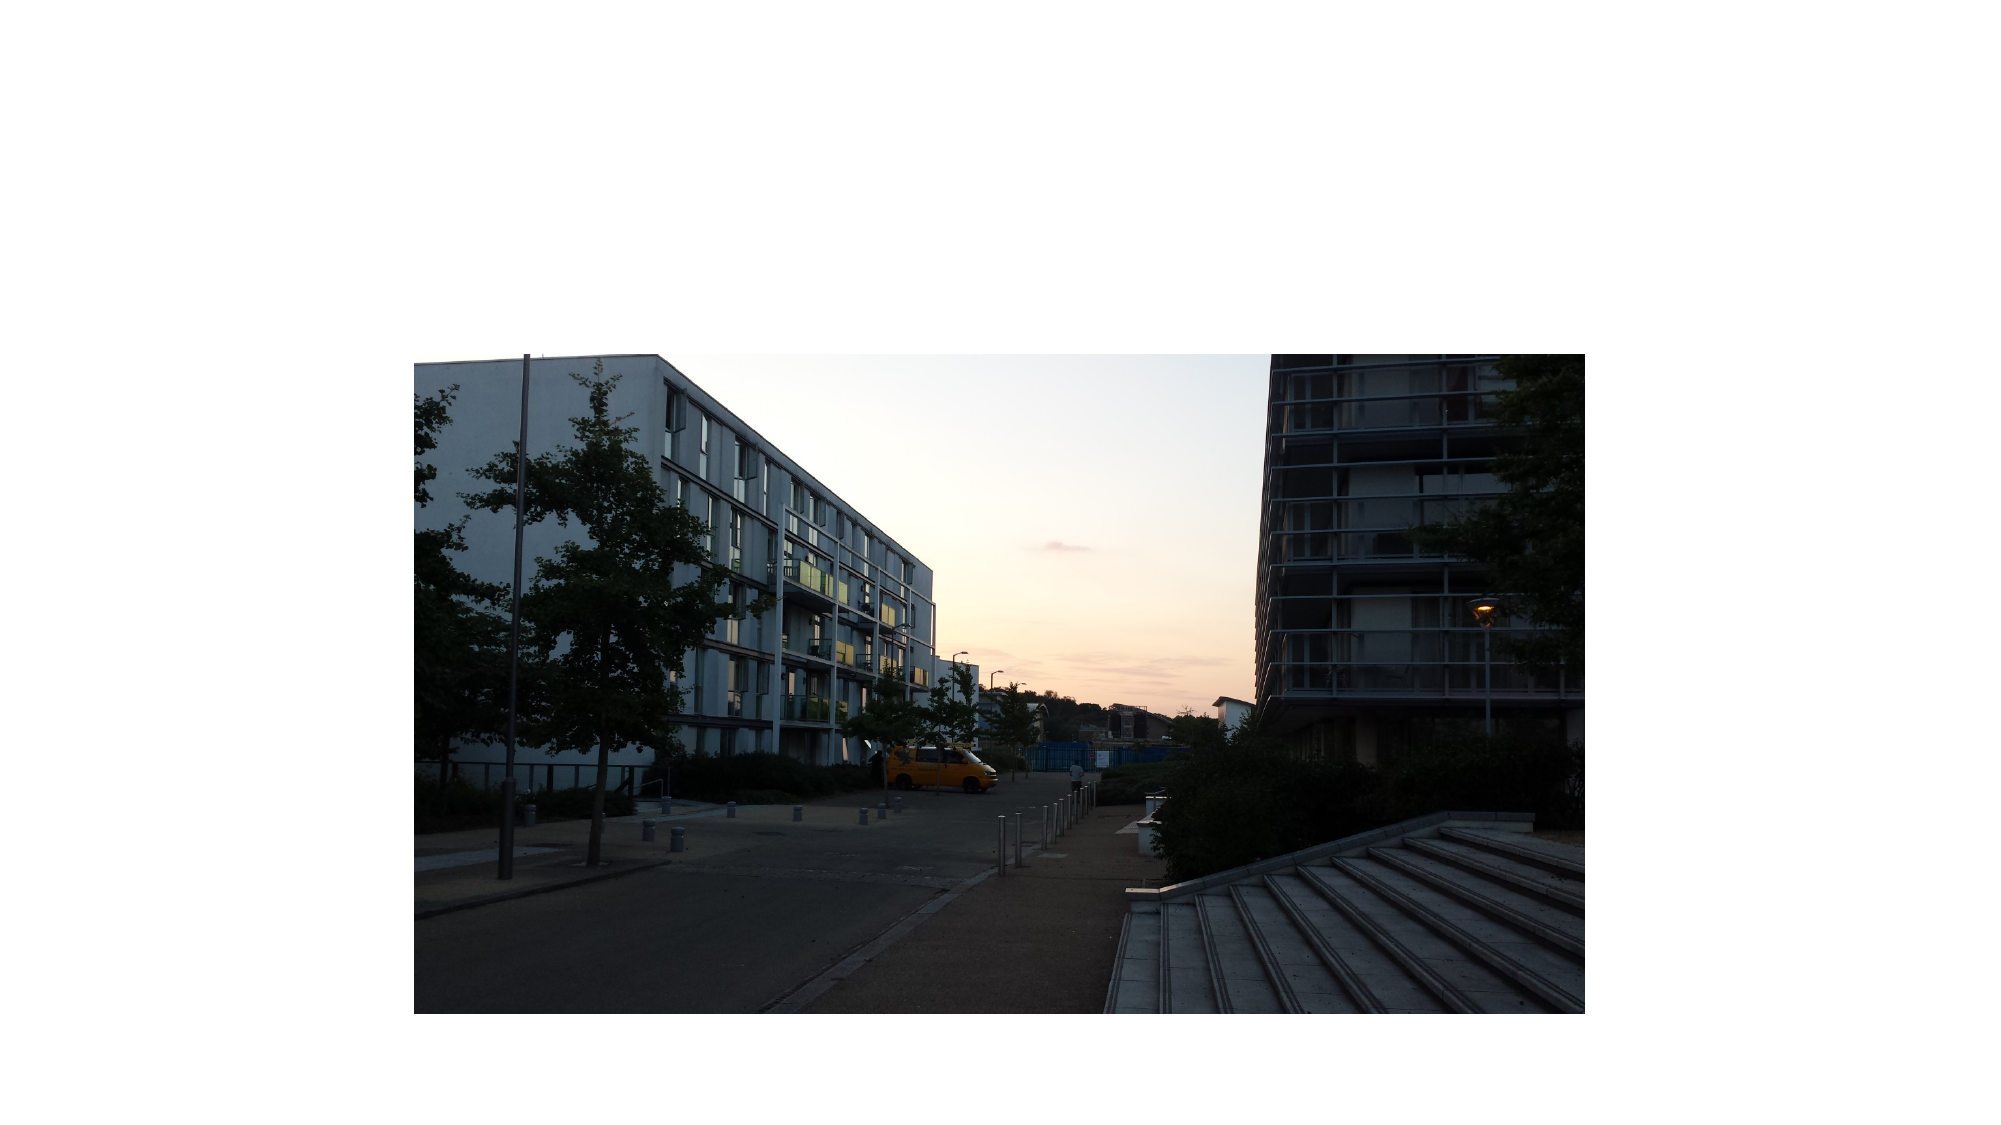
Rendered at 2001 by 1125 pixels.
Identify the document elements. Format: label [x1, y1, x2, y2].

list [414, 299, 1585, 1014]
